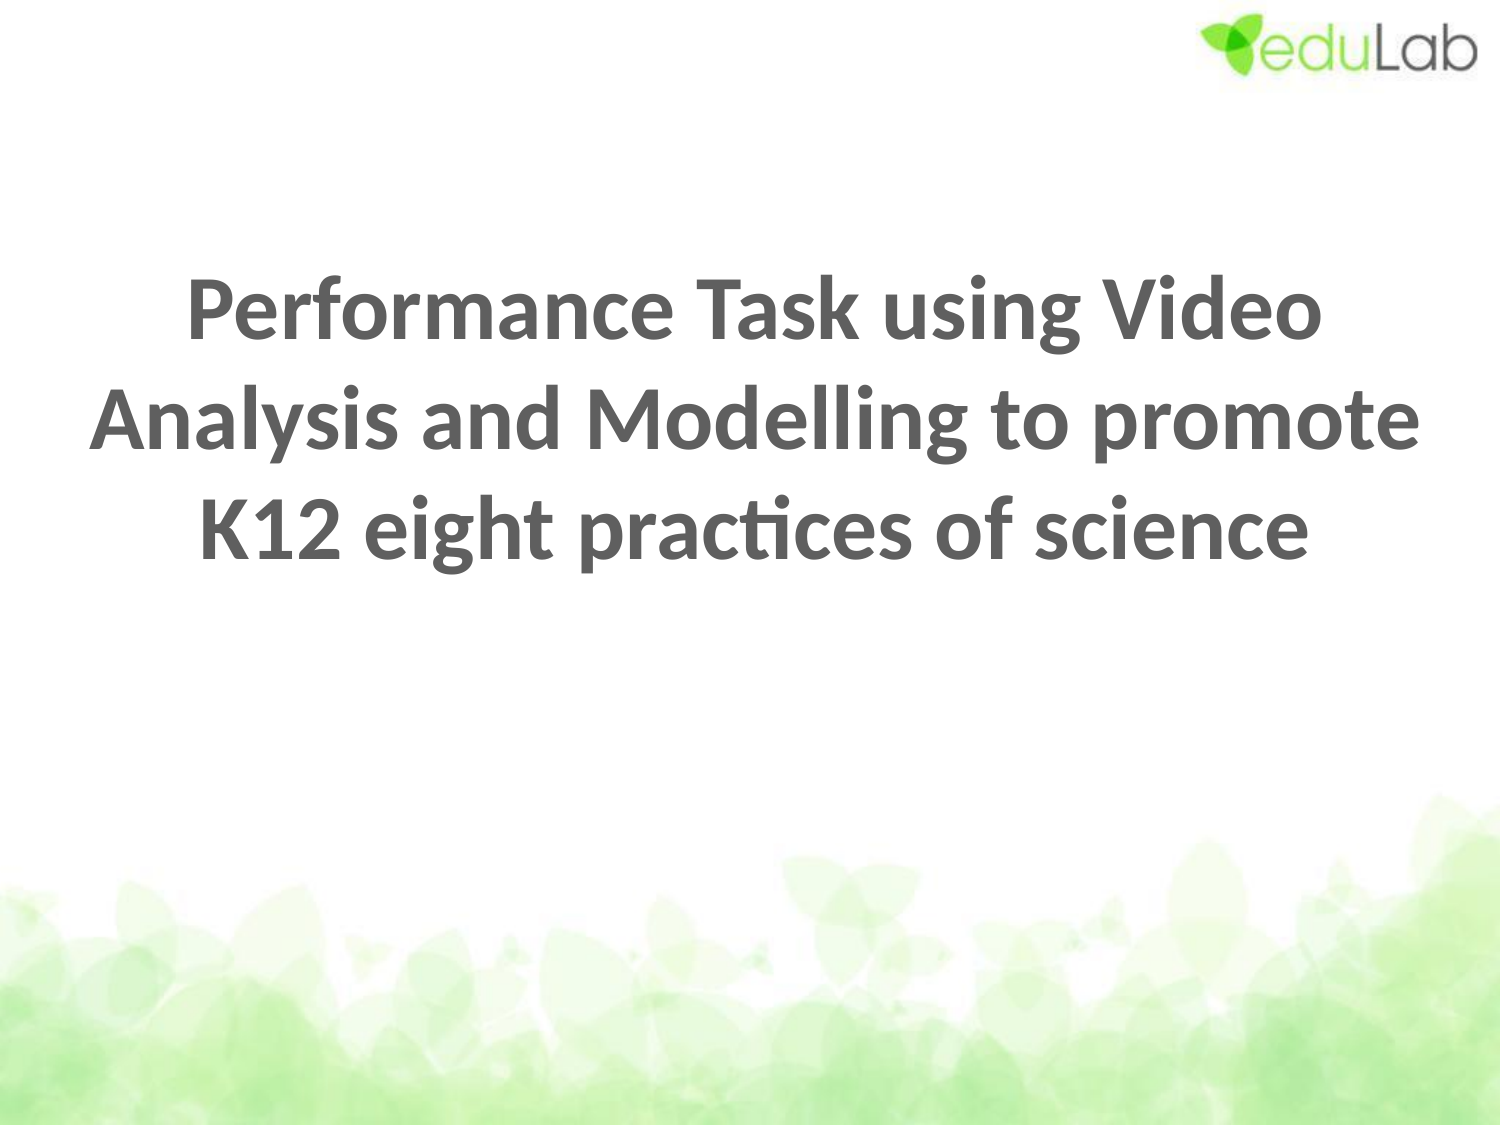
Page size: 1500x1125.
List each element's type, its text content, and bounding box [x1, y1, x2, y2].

title Performance Task using Video Analysis and Modelling to promote K12 eight practices of science [24, 249, 1488, 575]
picture [0, 0, 1500, 1125]
